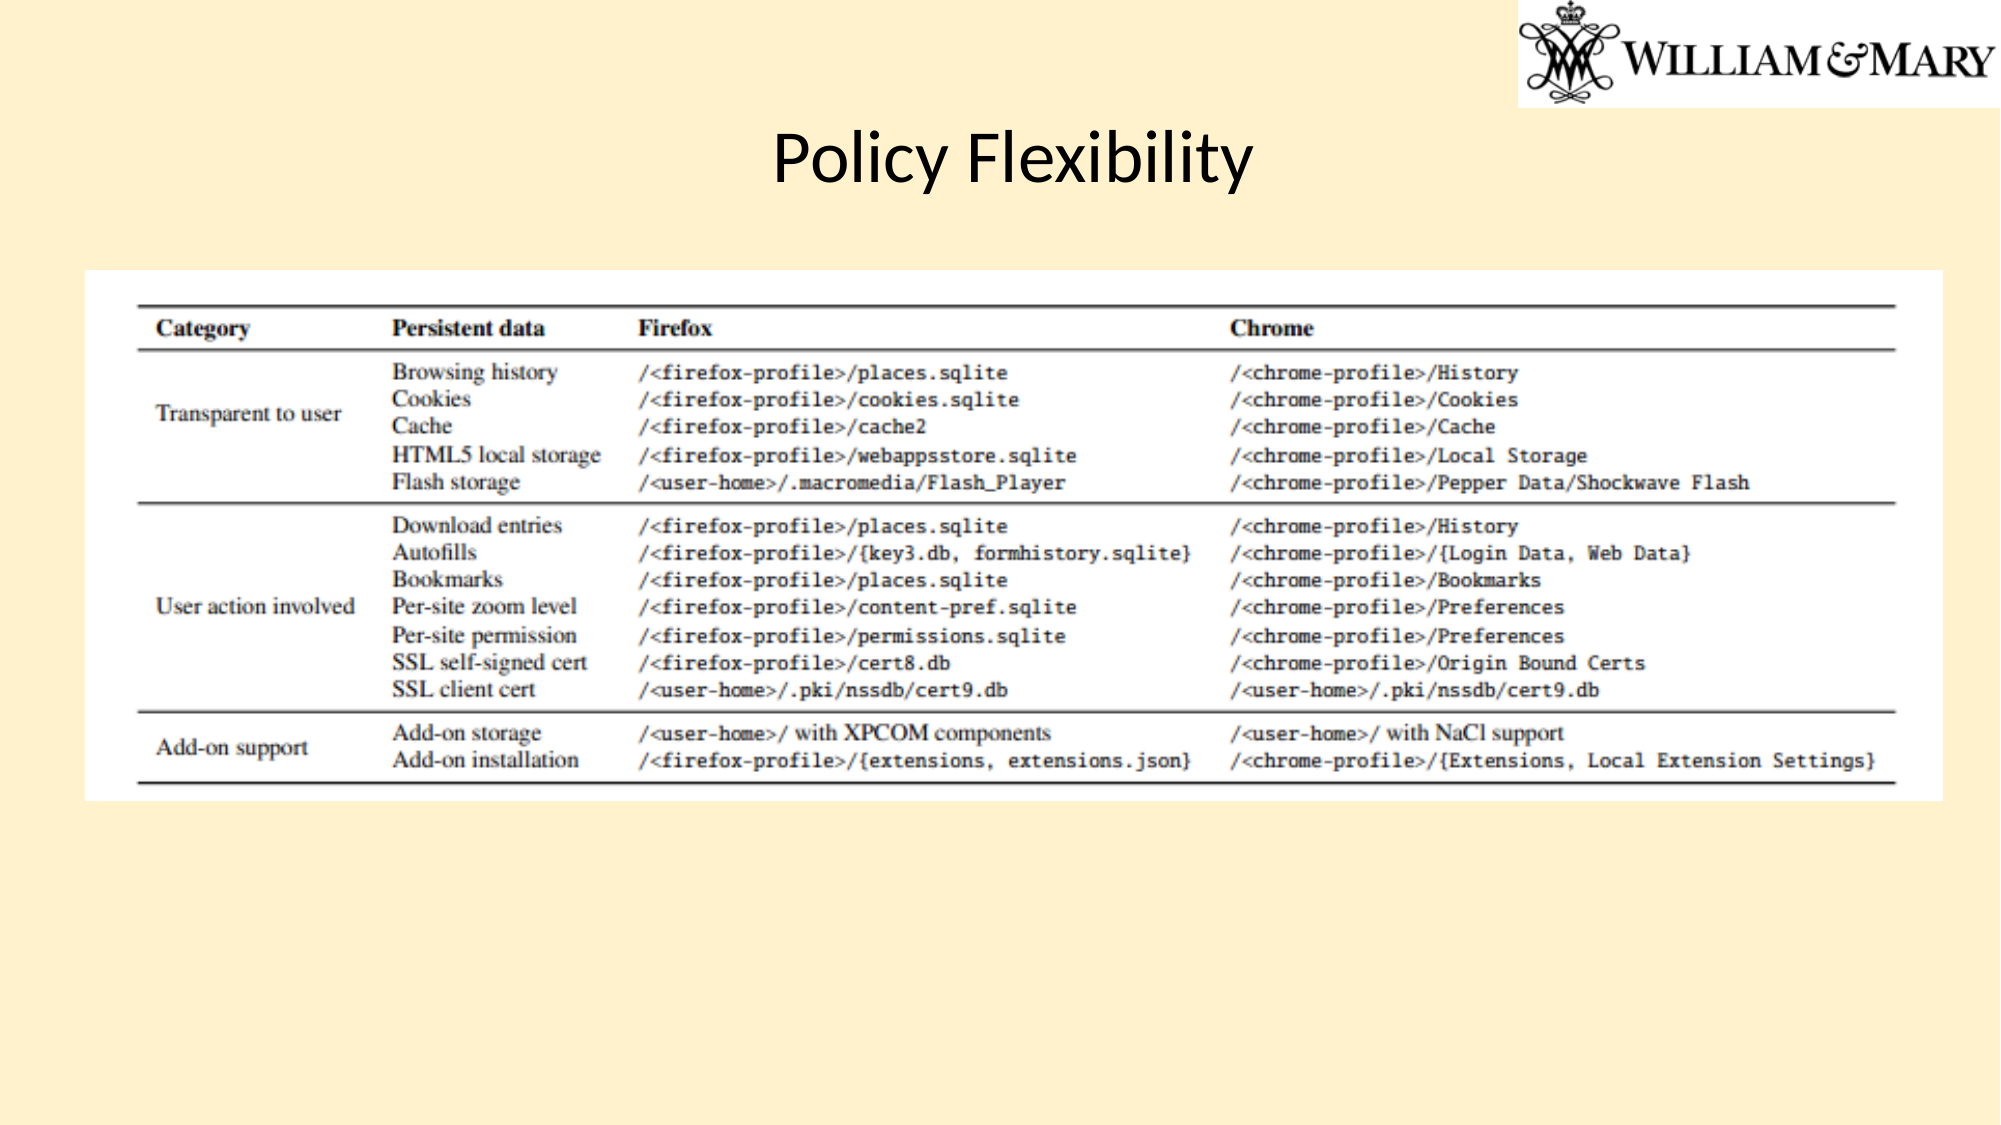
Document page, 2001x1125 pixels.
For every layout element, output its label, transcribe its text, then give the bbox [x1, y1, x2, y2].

text_box Policy Flexibility [757, 100, 1270, 206]
picture [1518, 0, 2000, 108]
picture [85, 270, 1943, 801]
